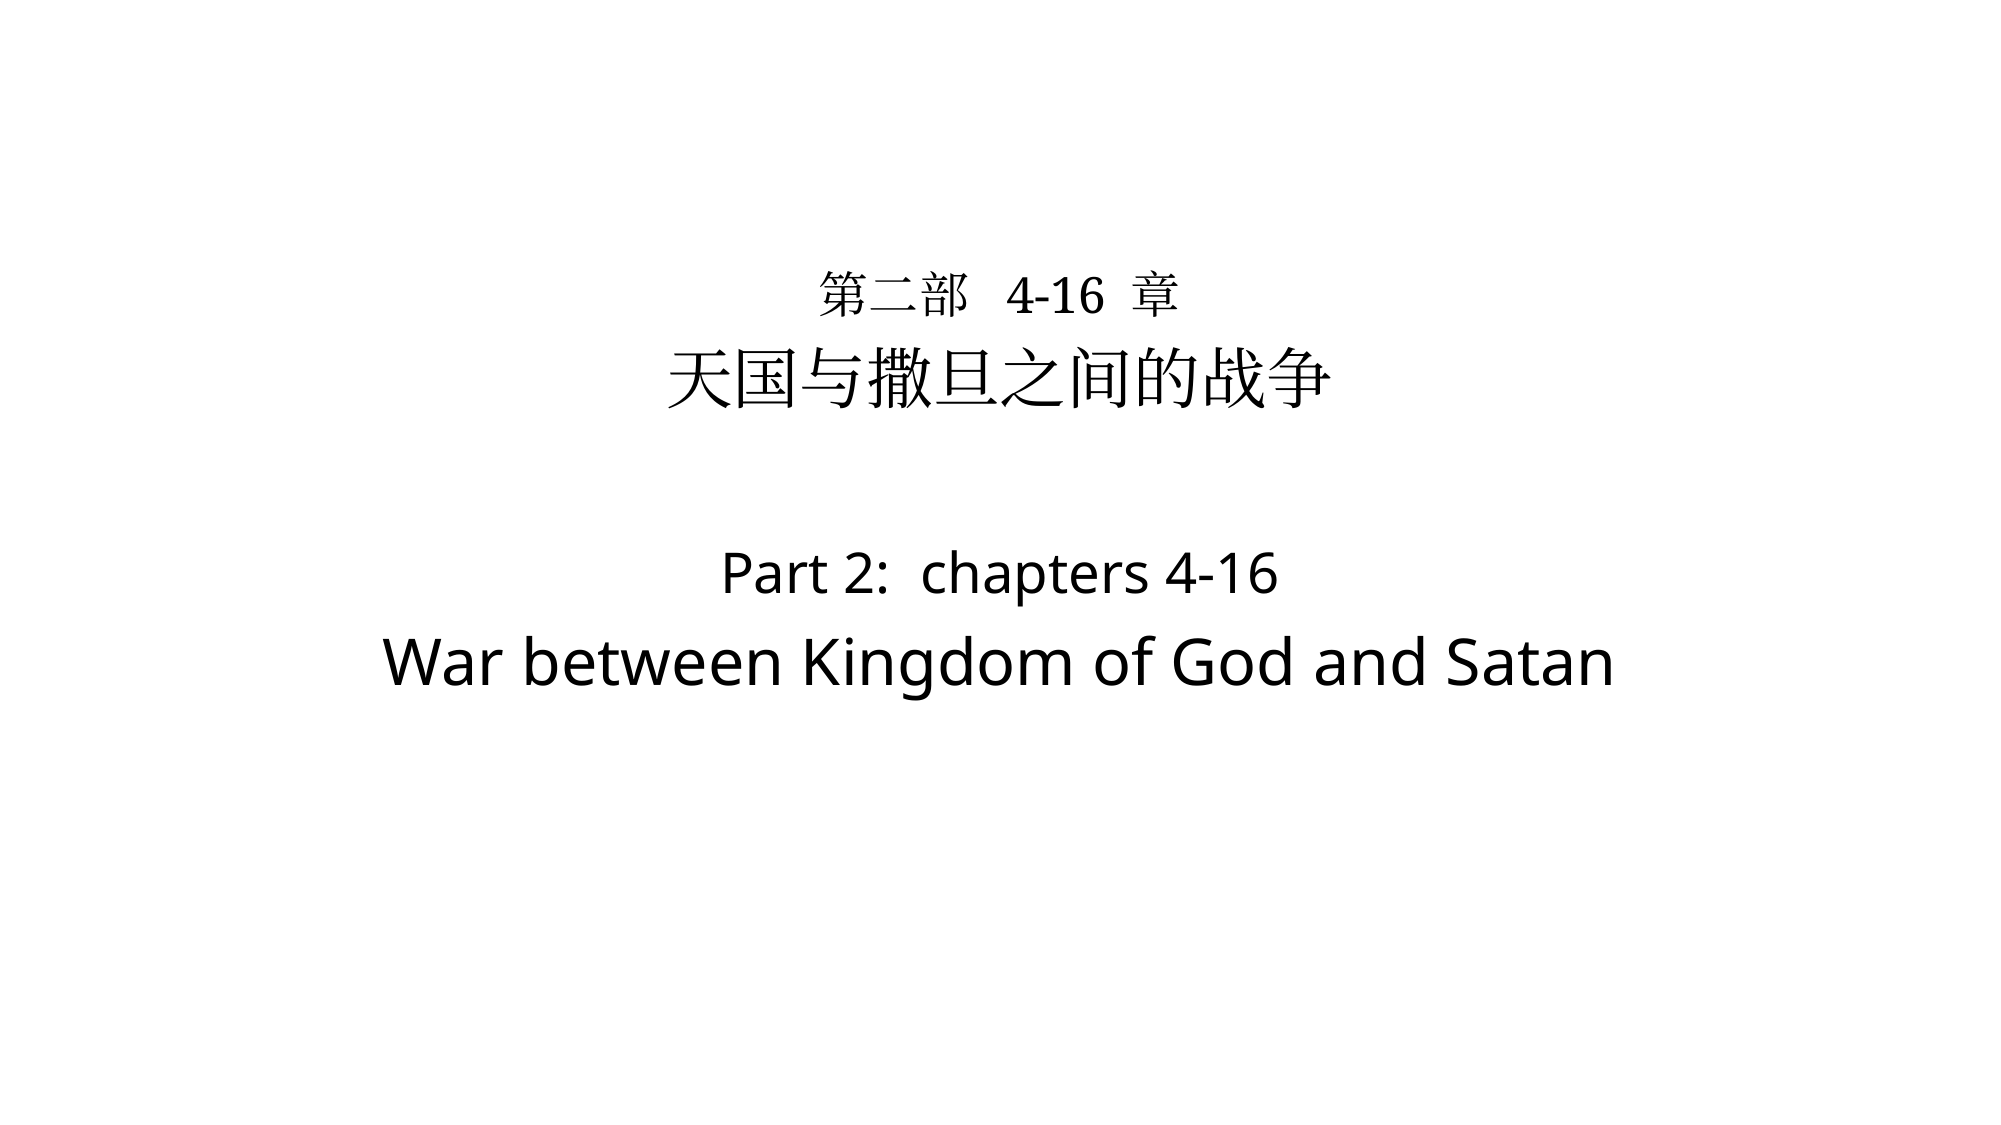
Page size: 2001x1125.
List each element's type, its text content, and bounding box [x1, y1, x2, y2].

title 第二部 4-16 章 天国与撒旦之间的战争 Part 2: chapters 4-16 War between Kingdom of God and Satan [249, 212, 1750, 800]
